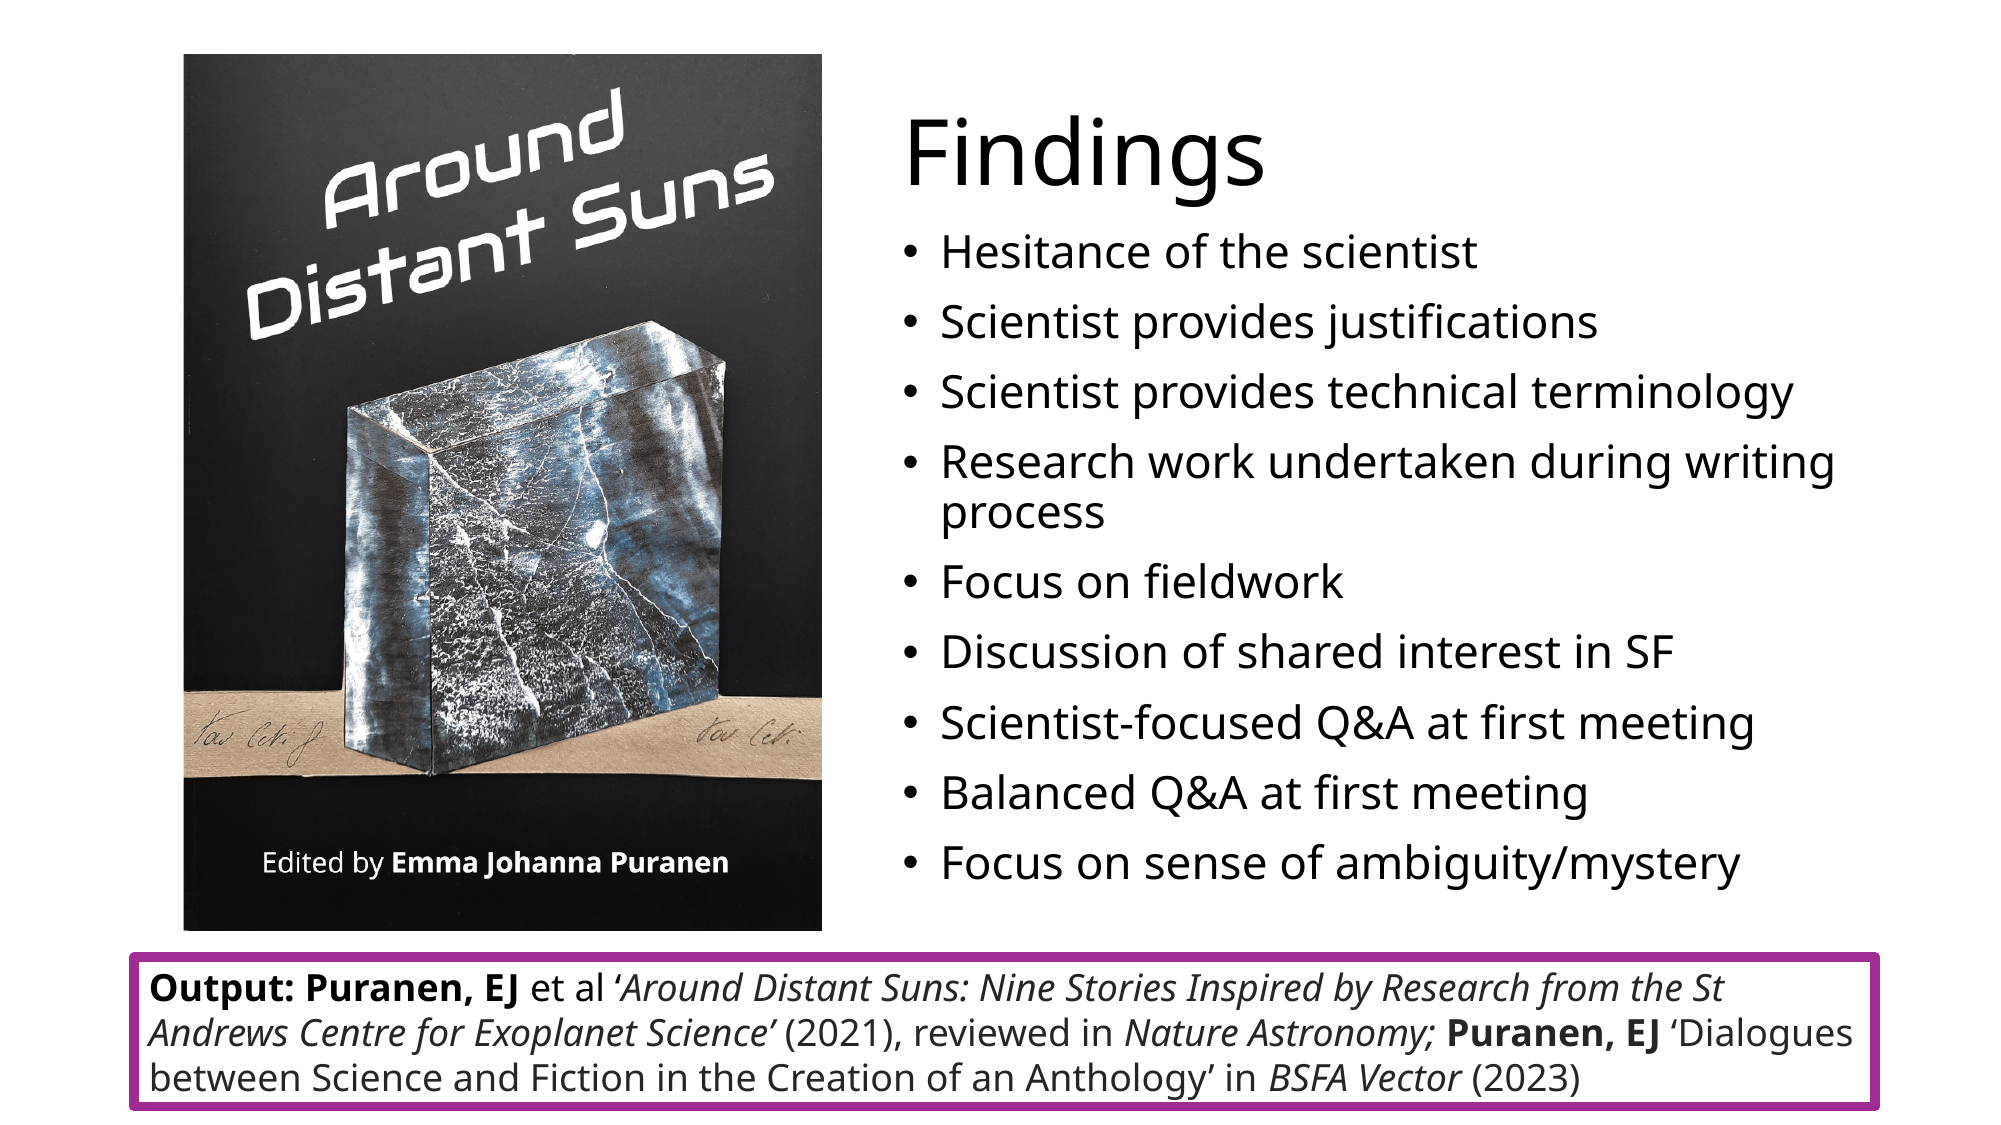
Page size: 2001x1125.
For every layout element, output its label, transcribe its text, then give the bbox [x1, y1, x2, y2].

list Hesitance of the scientist Scientist provides justifications Scientist provides technical terminology Research work undertaken during writing process Focus on fieldwork Discussion of shared interest in SF Scientist-focused Q&A at first meeting Balanced Q&A at first meeting Focus on sense of ambiguity/mystery [887, 221, 1875, 931]
title Findings [887, 45, 1749, 221]
text_box Output: Puranen, EJ et al ‘Around Distant Suns: Nine Stories Inspired by Research from the St Andrews Centre for Exoplanet Science’ (2021), reviewed in Nature Astronomy; Puranen, EJ ‘Dialogues between Science and Fiction in the Creation of an Anthology’ in BSFA Vector (2023) [134, 956, 1875, 1107]
picture [183, 53, 823, 931]
